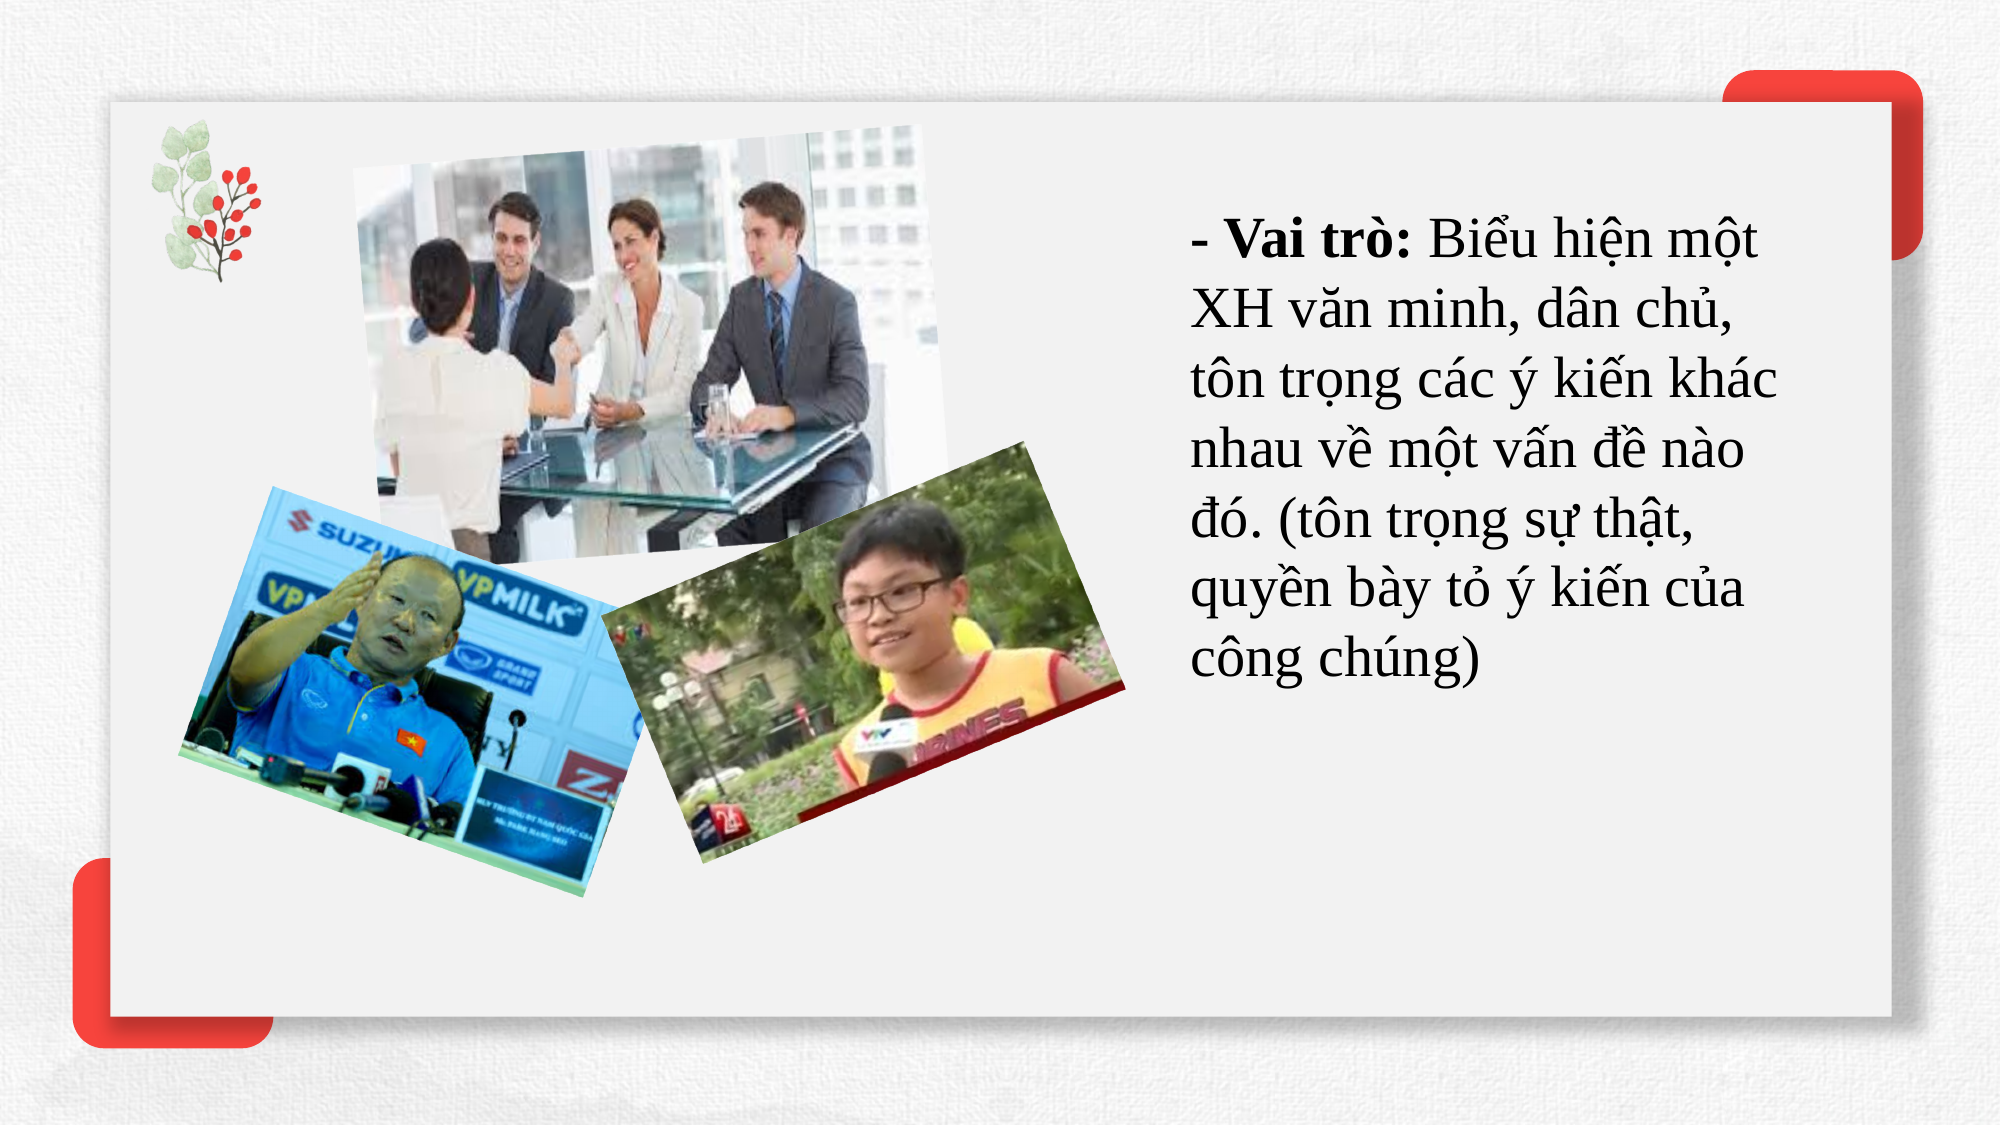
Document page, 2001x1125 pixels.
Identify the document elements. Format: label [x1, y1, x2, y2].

text_box [71, 125, 311, 316]
text_box [72, 70, 1924, 1049]
picture [0, 0, 2000, 1125]
